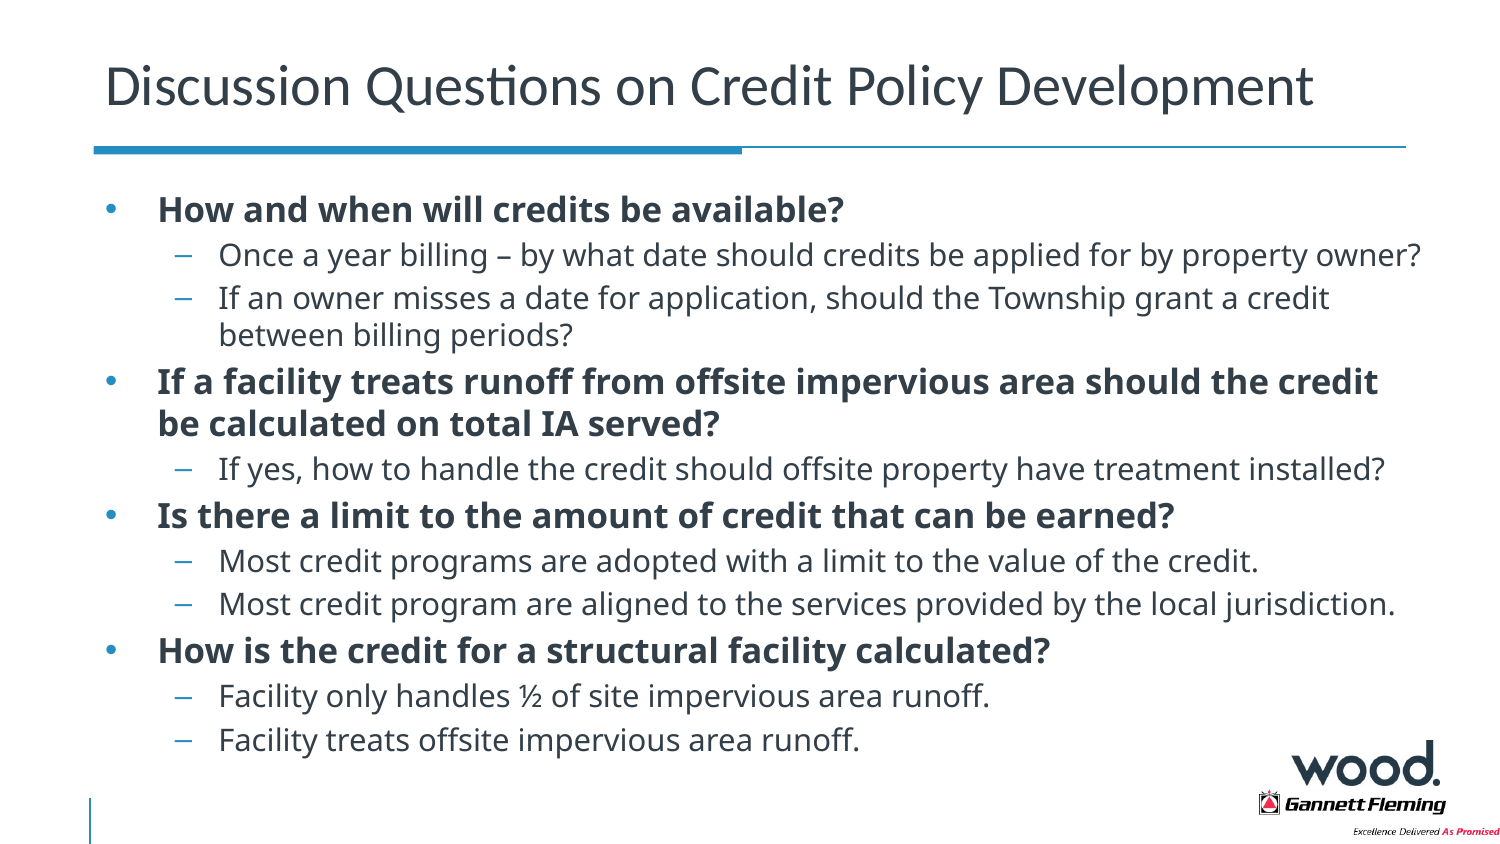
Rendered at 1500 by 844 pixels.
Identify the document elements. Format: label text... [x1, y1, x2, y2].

picture [1259, 789, 1500, 835]
list How and when will credits be available? Once a year billing – by what date should credits be applied for by property owner? If an owner misses a date for application, should the Township grant a credit between billing periods? If a facility treats runoff from offsite impervious area should the credit be calculated on total IA served? If yes, how to handle the credit should offsite property have treatment installed? Is there a limit to the amount of credit that can be earned? Most credit programs are adopted with a limit to the value of the credit. Most credit program are aligned to the services provided by the local jurisdiction. How is the credit for a structural facility calculated? Facility only handles ½ of site impervious area runoff. Facility treats offsite impervious area runoff. [90, 180, 1440, 806]
title Discussion Questions on Credit Policy Development [90, 38, 1440, 127]
